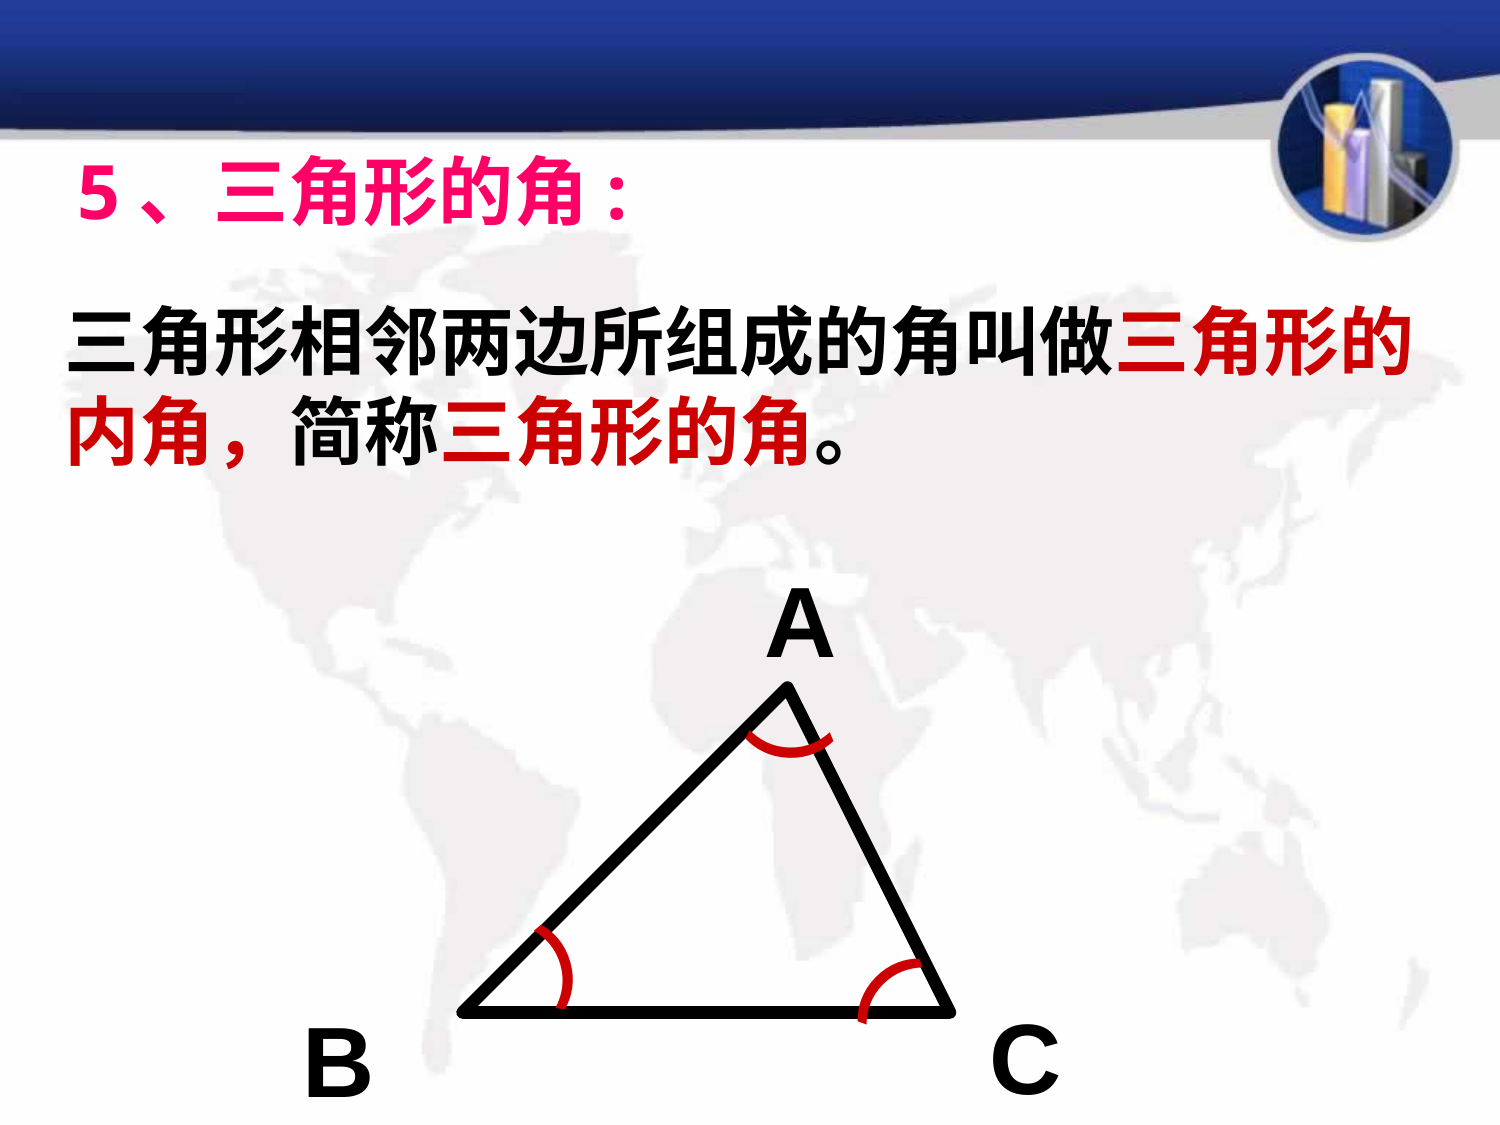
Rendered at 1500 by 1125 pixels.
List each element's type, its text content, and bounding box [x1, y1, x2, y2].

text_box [287, 549, 1088, 1125]
picture [0, 0, 1500, 1125]
text_box 三角形相邻两边所组成的角叫做三角形的内角，简称三角形的角。 [50, 287, 1500, 483]
text_box 5、三角形的角: [62, 137, 1175, 243]
